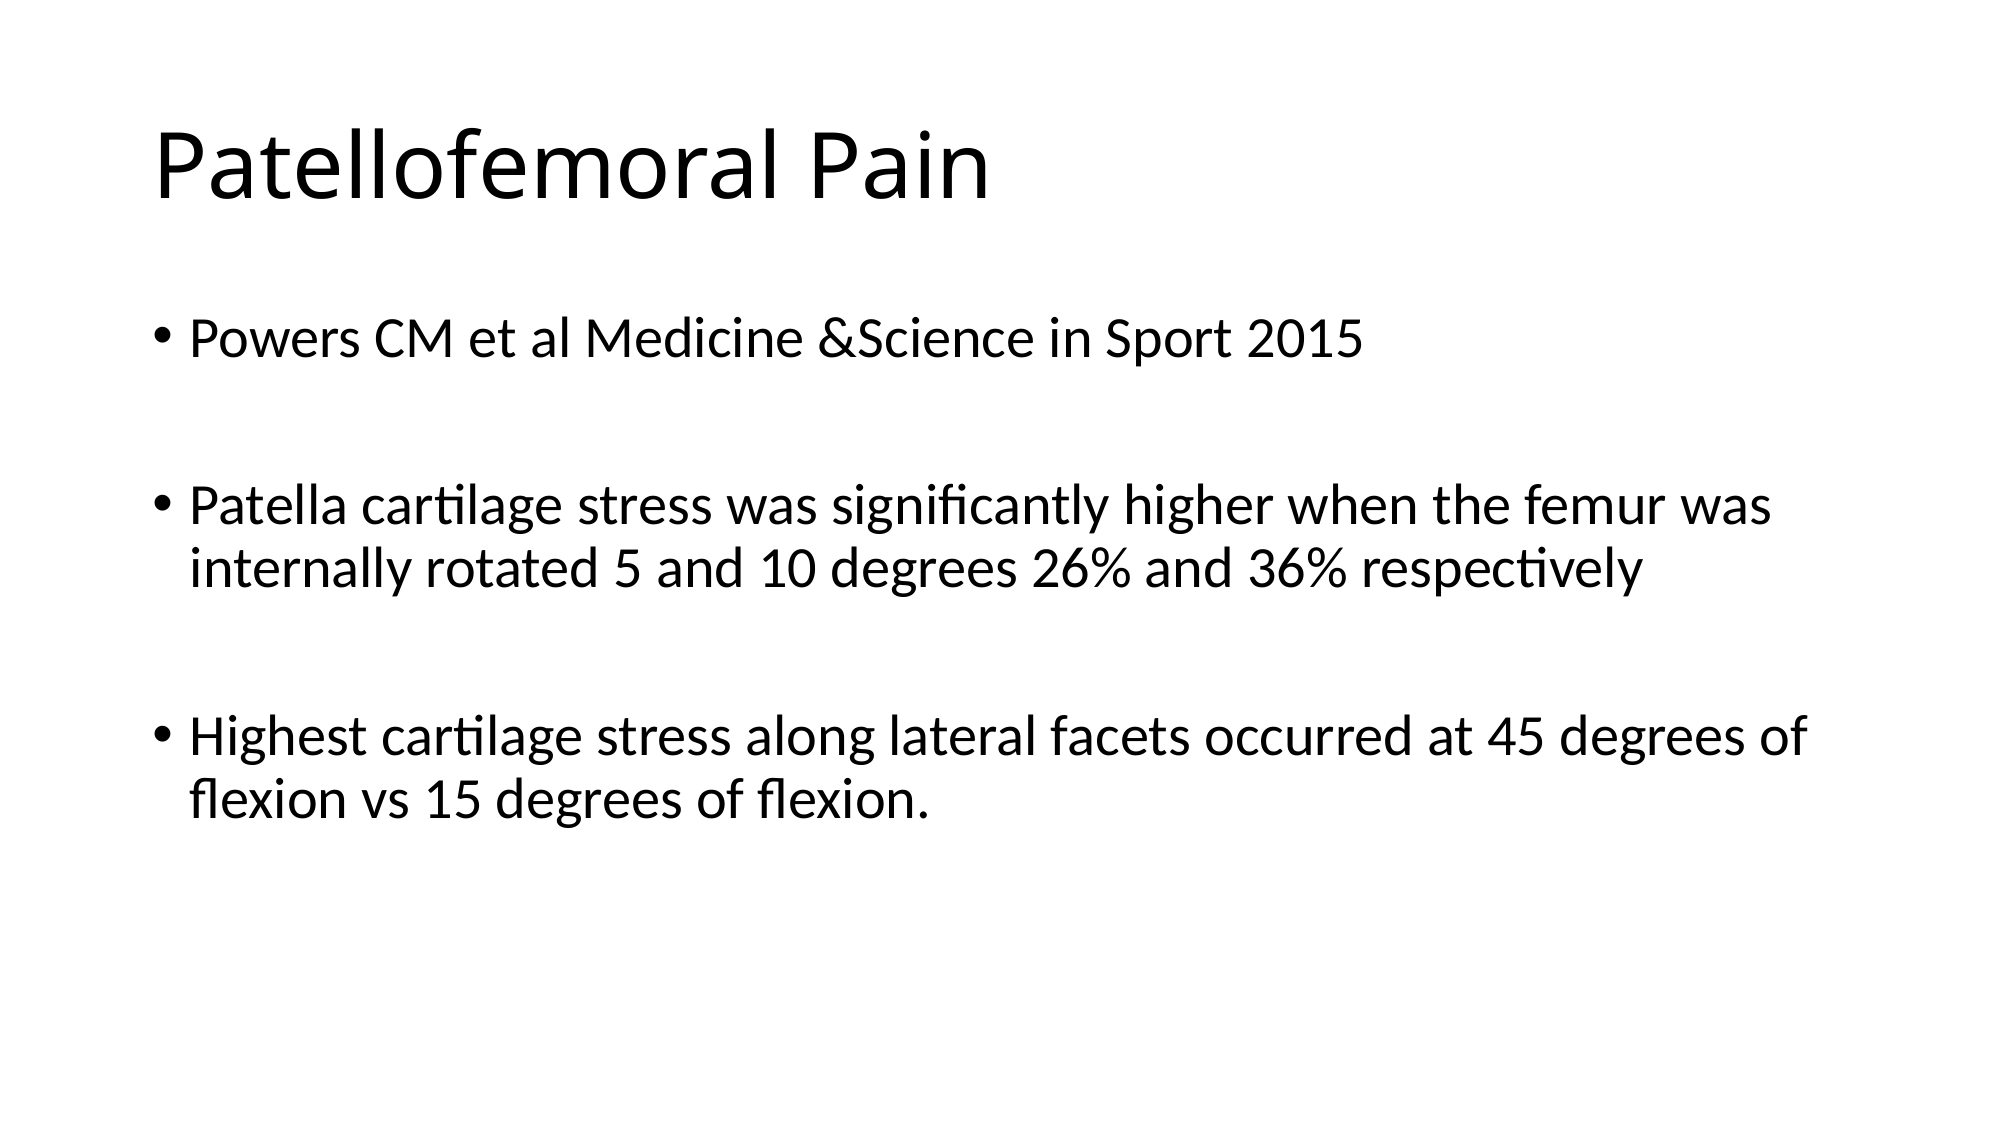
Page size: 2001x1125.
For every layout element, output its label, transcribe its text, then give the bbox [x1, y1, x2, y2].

title Patellofemoral Pain [137, 59, 1863, 278]
list Powers CM et al Medicine &Science in Sport 2015 Patella cartilage stress was significantly higher when the femur was internally rotated 5 and 10 degrees 26% and 36% respectively Highest cartilage stress along lateral facets occurred at 45 degrees of flexion vs 15 degrees of flexion. [137, 299, 1863, 1014]
